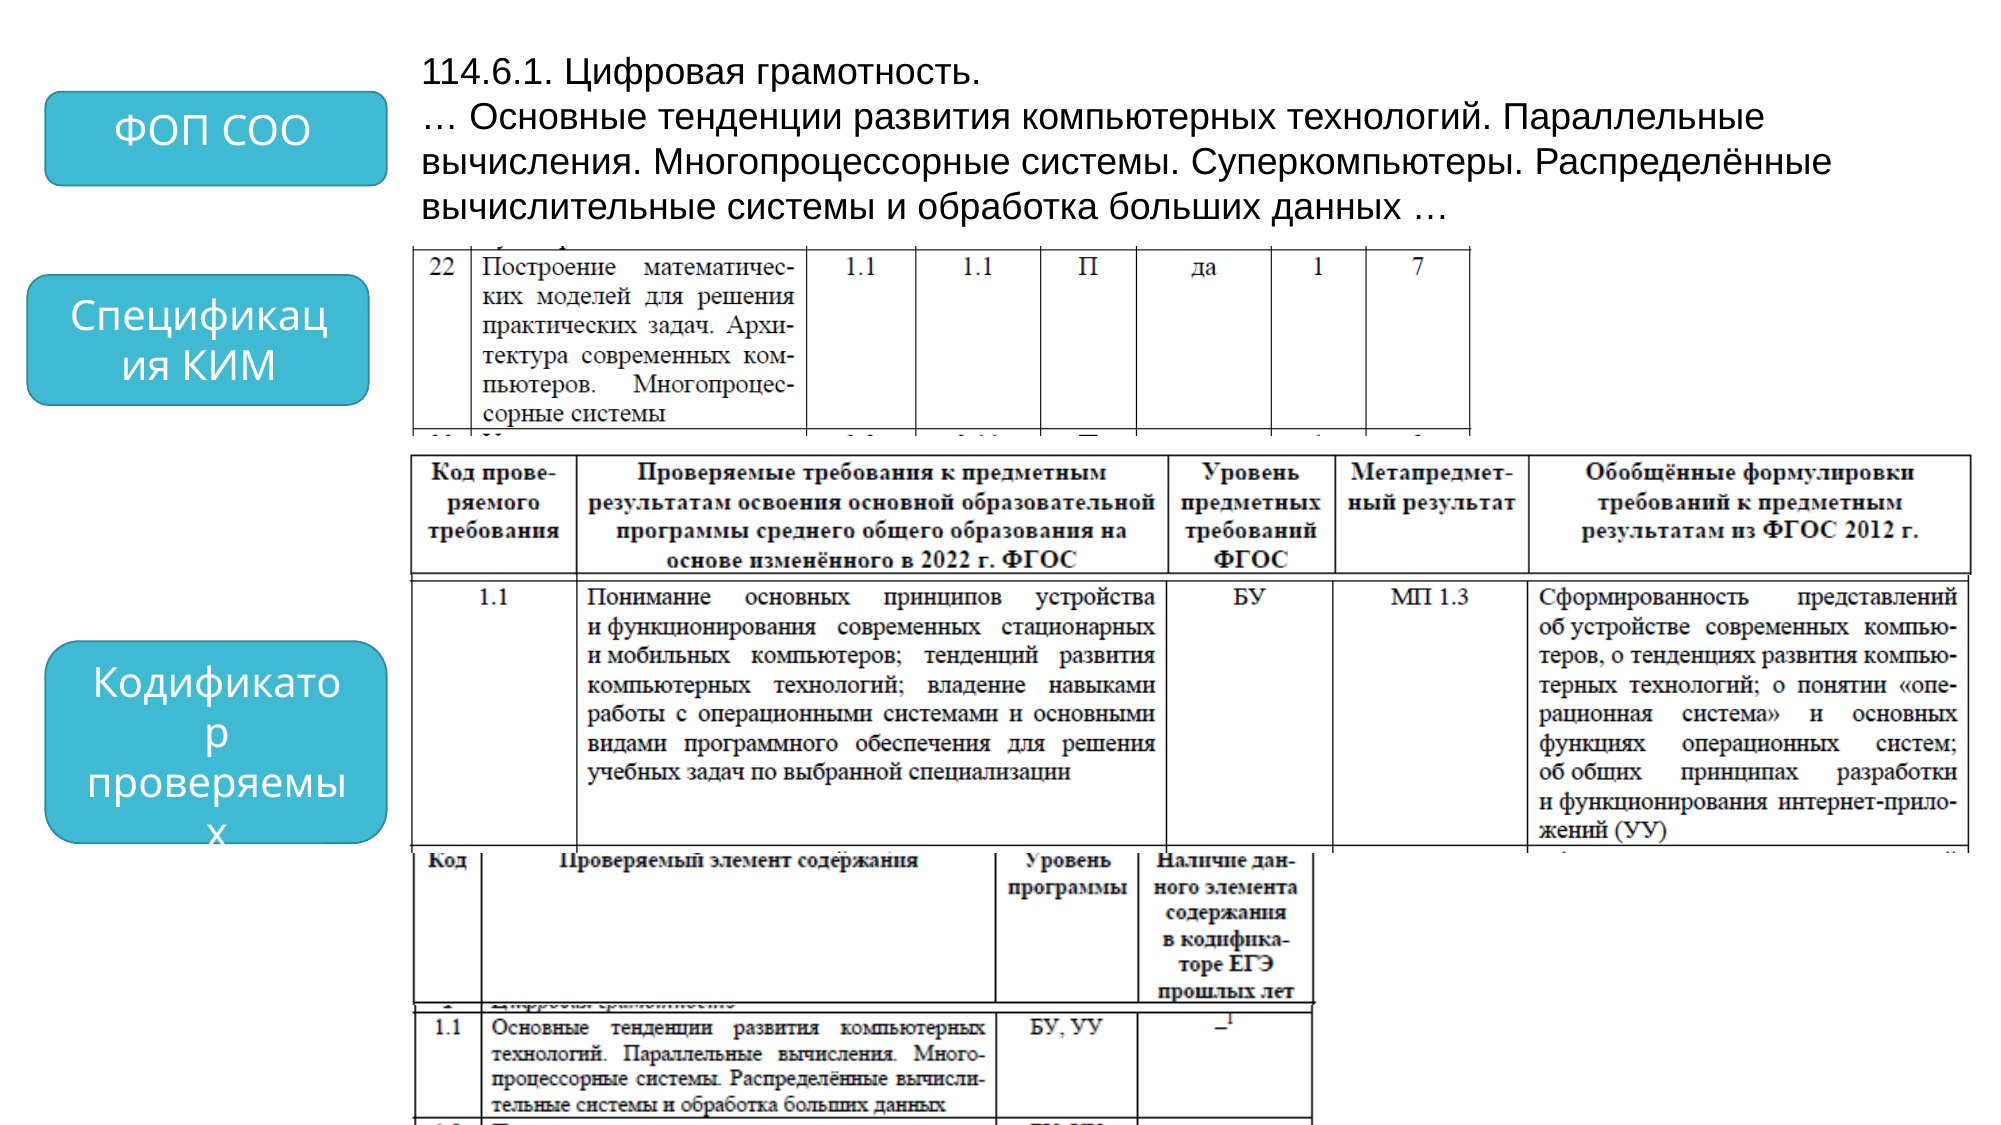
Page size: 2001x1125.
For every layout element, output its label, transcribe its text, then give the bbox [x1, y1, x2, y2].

text_box 114.6.1. Цифровая грамотность. … Основные тенденции развития компьютерных технологий. Параллельные вычисления. Многопроцессорные системы. Суперкомпьютеры. Распределённые вычислительные системы и обработка больших данных … [406, 40, 1962, 235]
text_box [27, 274, 369, 406]
picture [406, 246, 1477, 436]
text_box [45, 91, 387, 186]
picture [406, 447, 1978, 1125]
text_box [45, 640, 387, 844]
